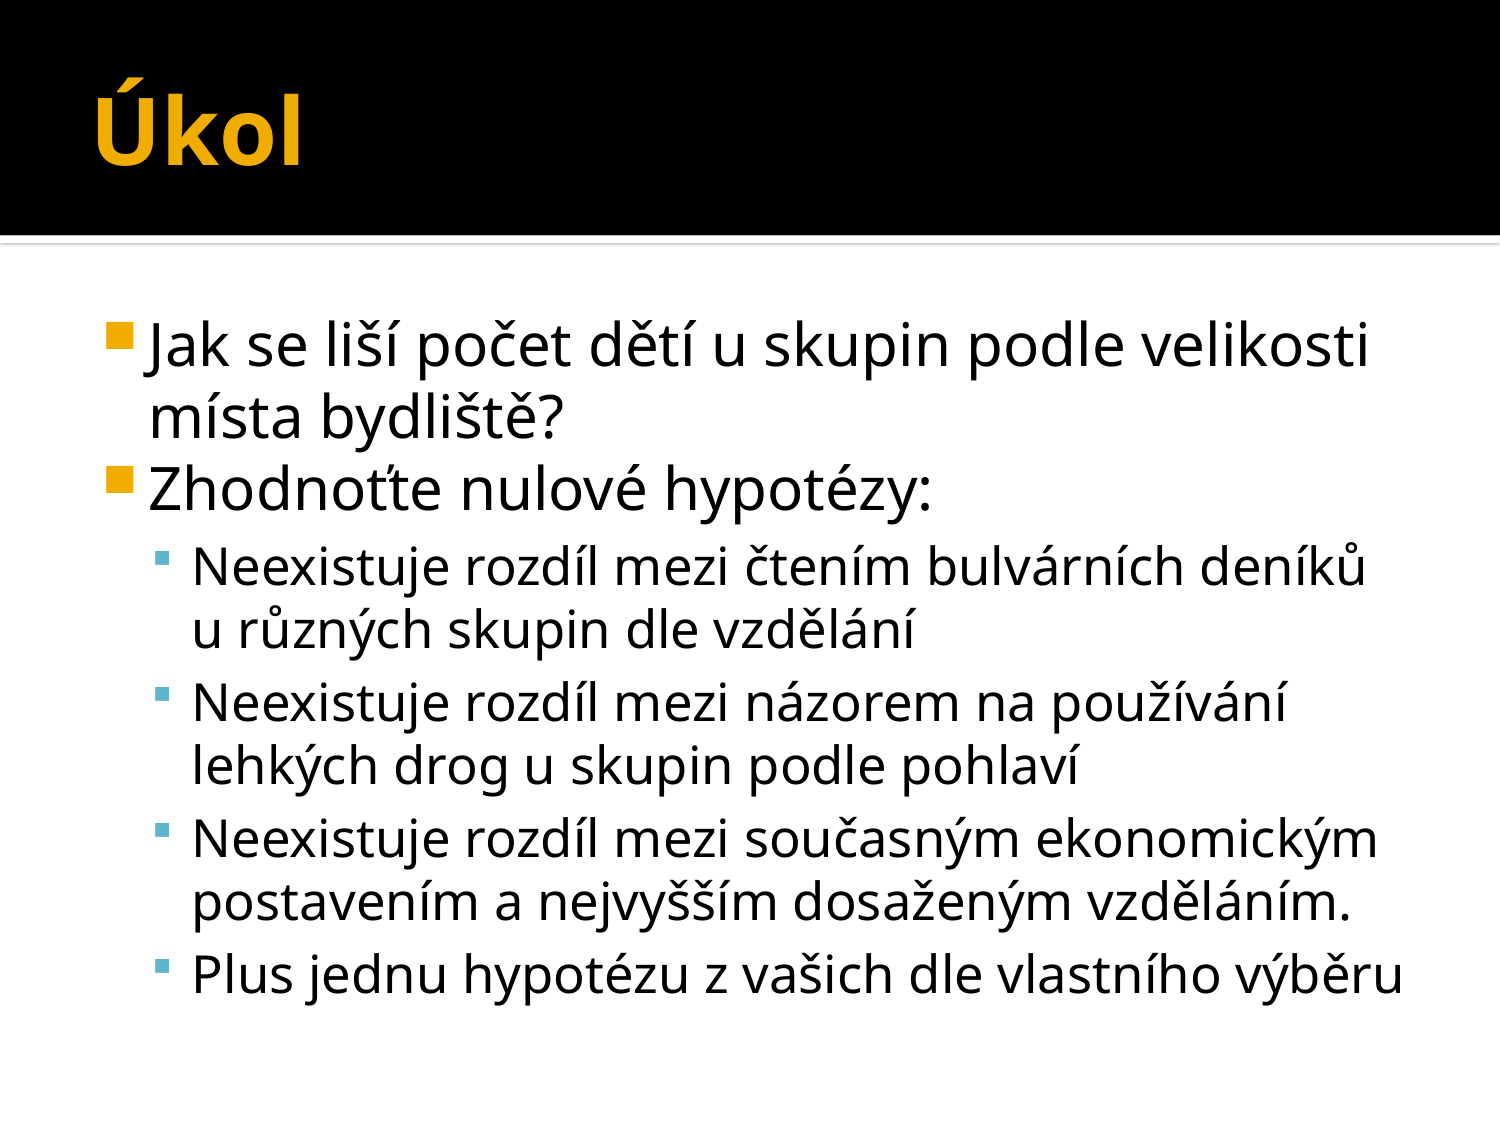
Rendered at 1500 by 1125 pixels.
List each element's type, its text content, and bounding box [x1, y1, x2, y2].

title Úkol [75, 25, 1425, 231]
list Jak se liší počet dětí u skupin podle velikosti místa bydliště? Zhodnoťte nulové hypotézy: Neexistuje rozdíl mezi čtením bulvárních deníků u různých skupin dle vzdělání Neexistuje rozdíl mezi názorem na používání lehkých drog u skupin podle pohlaví Neexistuje rozdíl mezi současným ekonomickým postavením a nejvyšším dosaženým vzděláním. Plus jednu hypotézu z vašich dle vlastního výběru [75, 291, 1425, 1050]
